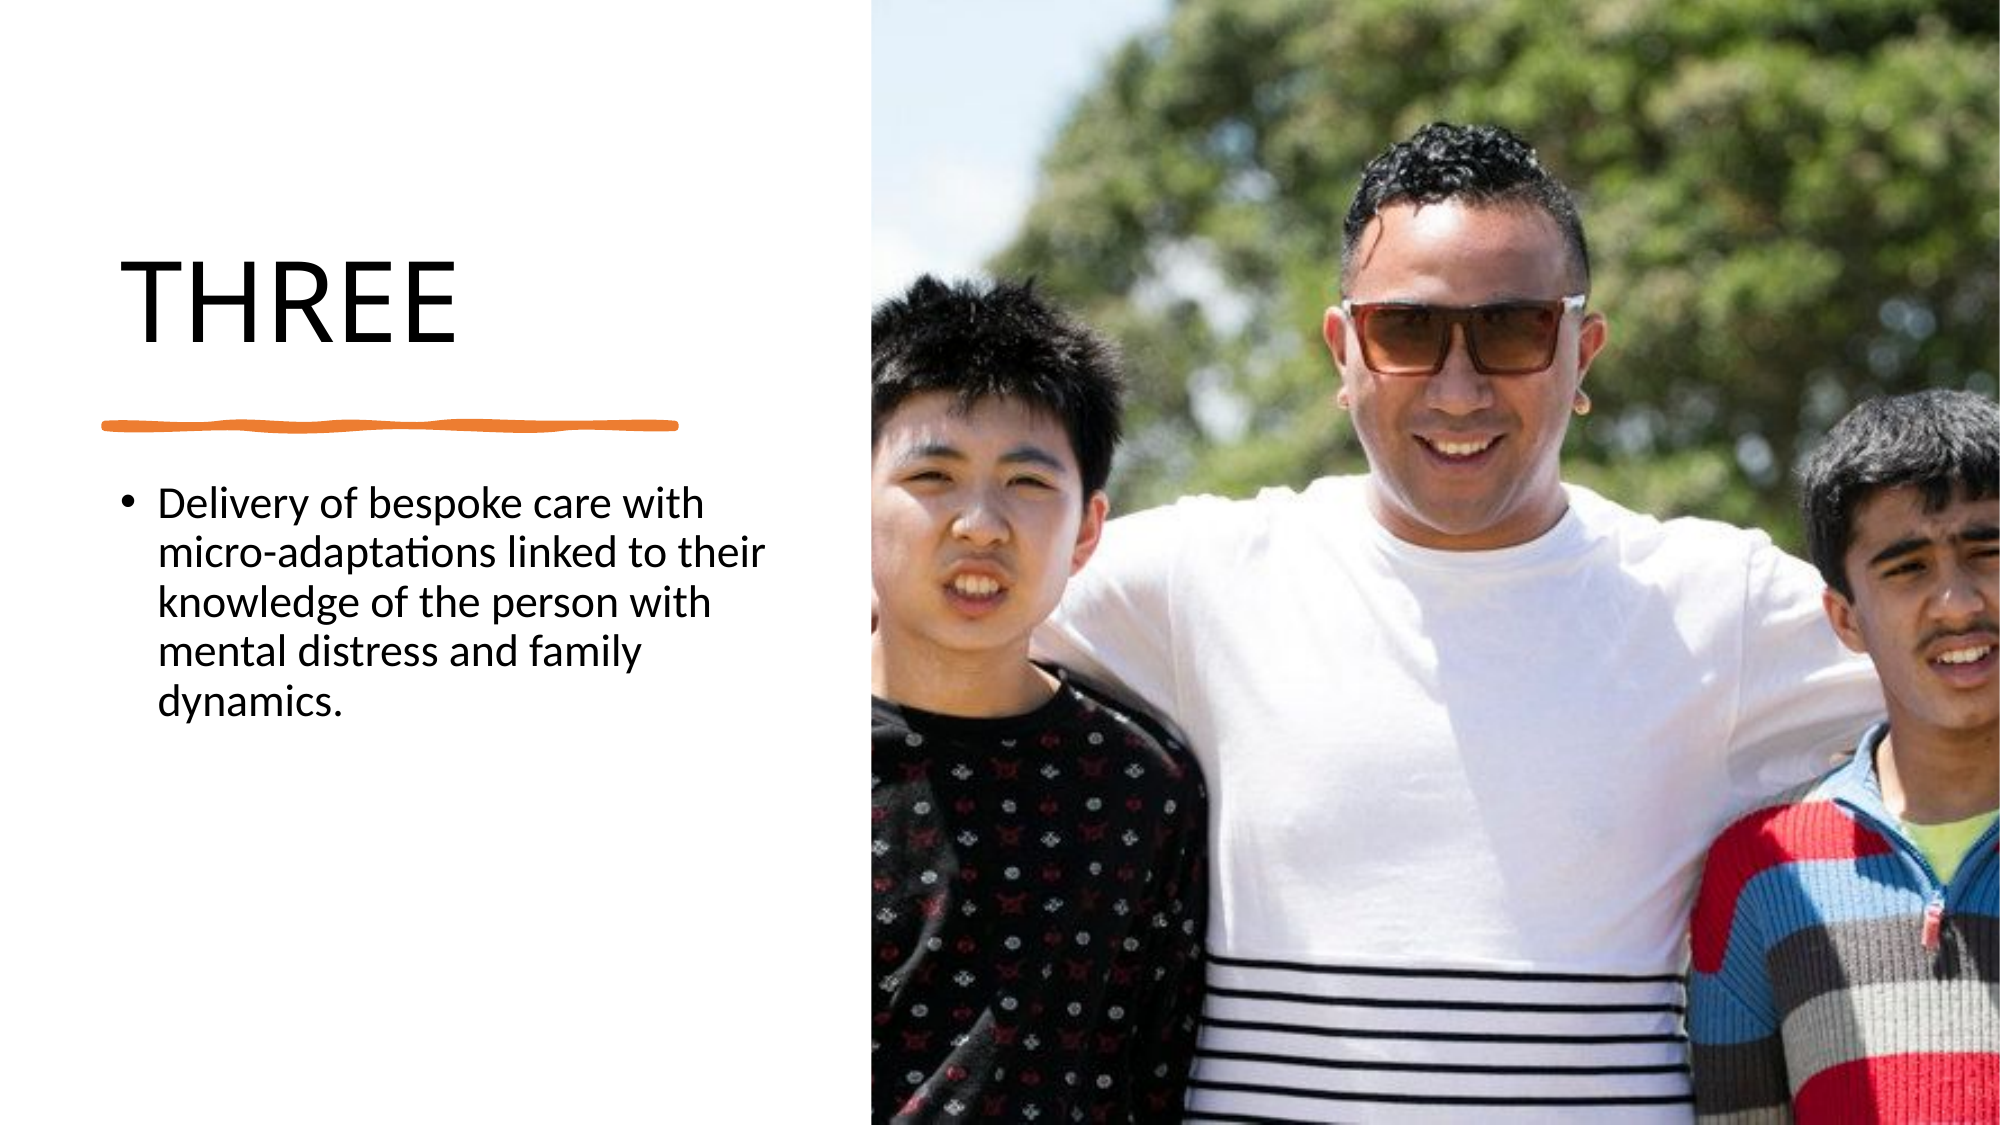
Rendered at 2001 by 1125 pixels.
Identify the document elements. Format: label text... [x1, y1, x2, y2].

text_box [0, 0, 871, 1125]
list Delivery of bespoke care with micro-adaptations linked to their knowledge of the person with mental distress and family dynamics. [105, 471, 802, 1016]
text_box [103, 421, 676, 431]
title THREE [105, 53, 822, 375]
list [871, 0, 2000, 1125]
